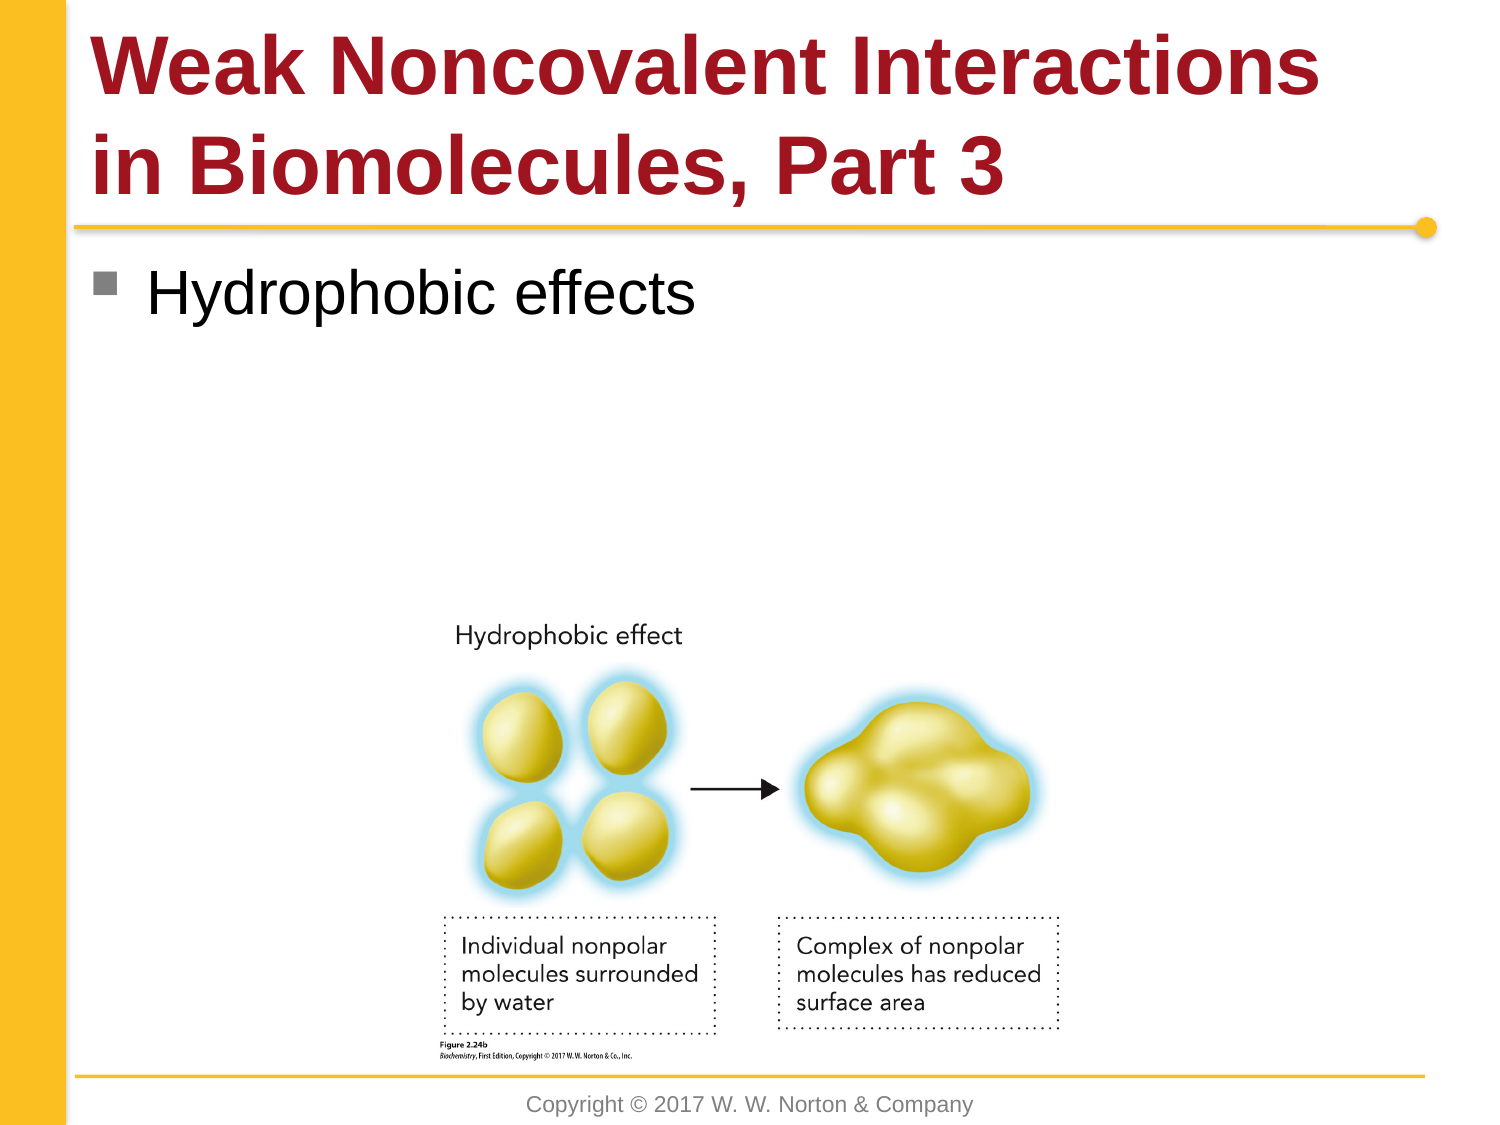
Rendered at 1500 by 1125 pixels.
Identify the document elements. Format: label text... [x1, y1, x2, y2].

title Weak Noncovalent Interactions in Biomolecules, Part 3 [74, 6, 1426, 216]
picture [434, 617, 1066, 1062]
list Hydrophobic effects [74, 244, 1426, 603]
footer Copyright © 2017 W. W. Norton & Company [330, 1076, 1169, 1125]
